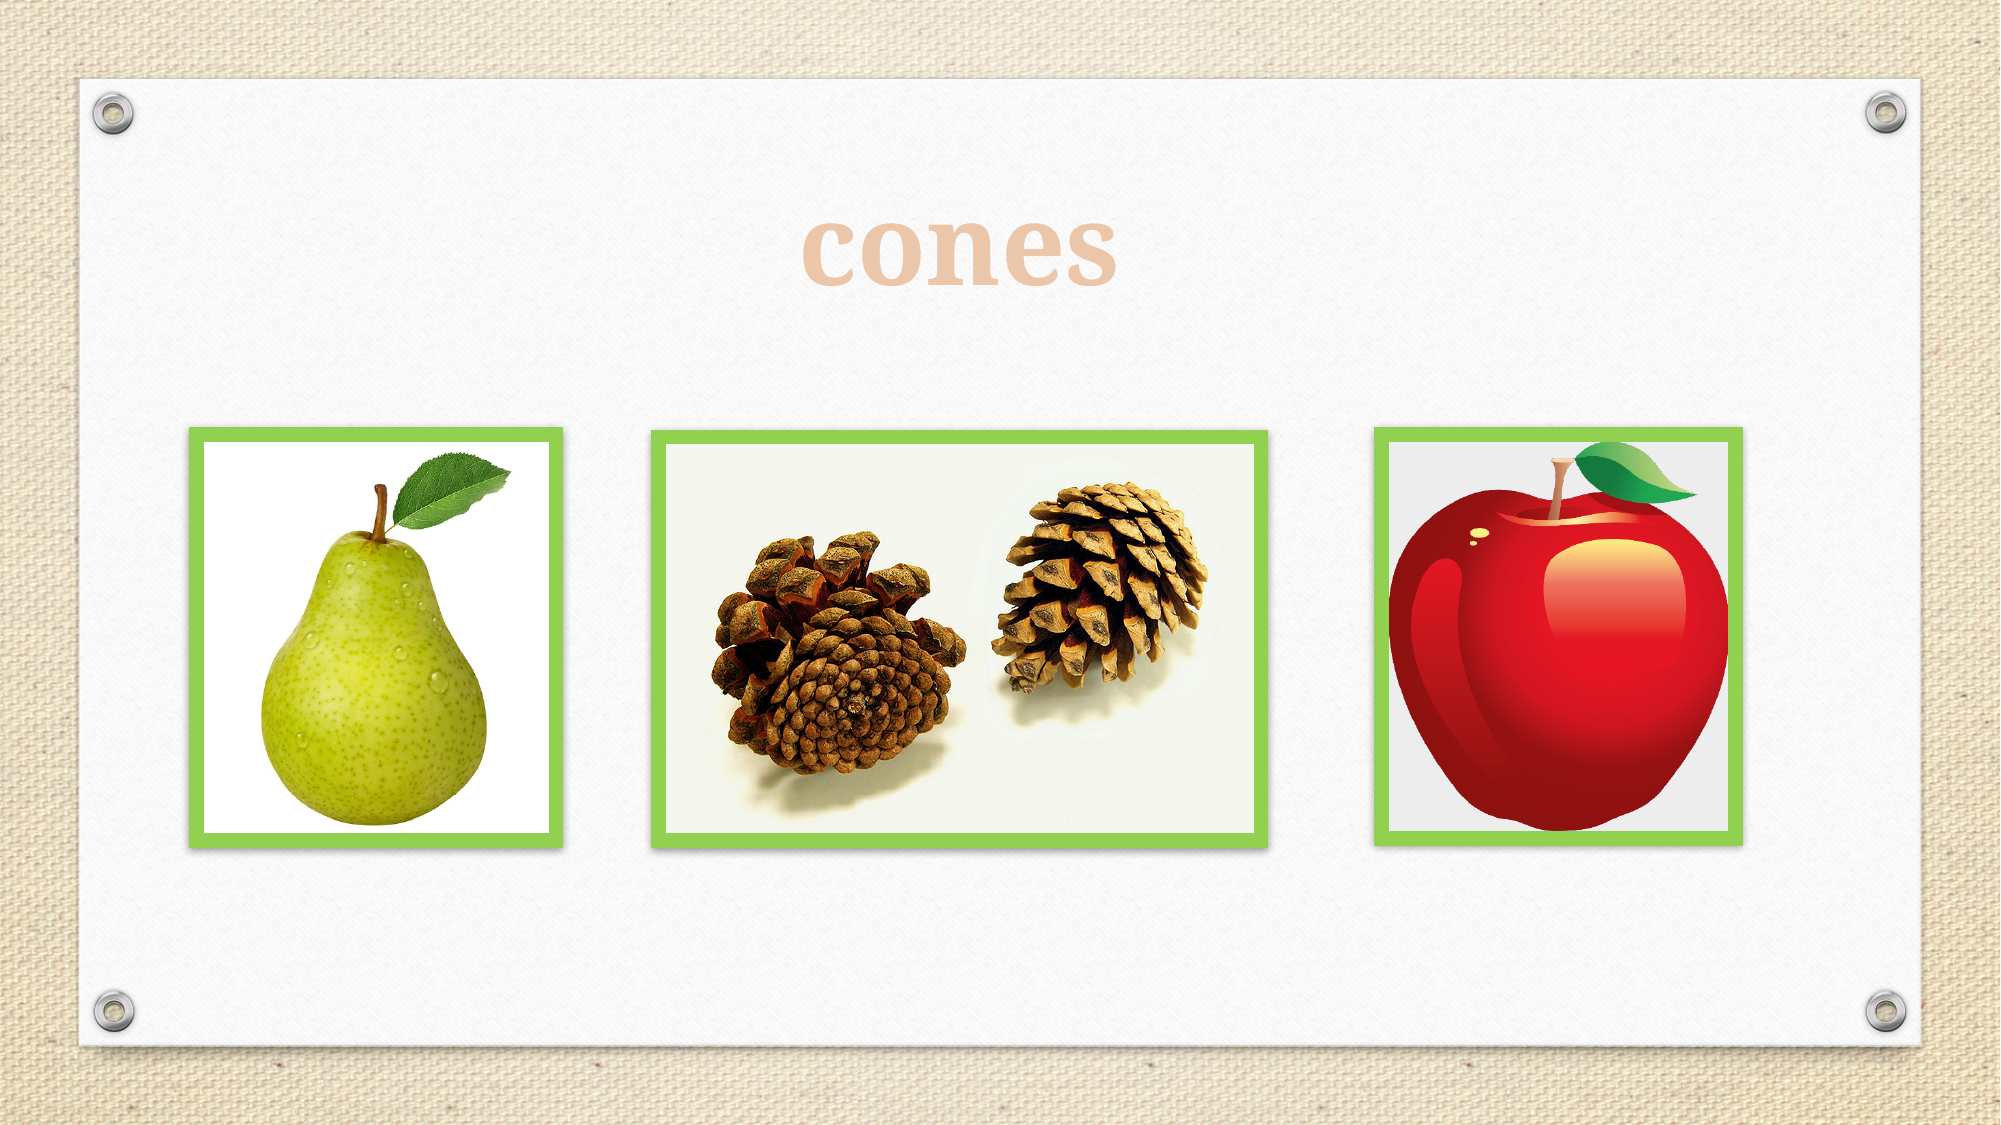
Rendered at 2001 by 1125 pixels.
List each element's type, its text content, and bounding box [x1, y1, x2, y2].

picture [0, 0, 2001, 1125]
text_box cones [783, 165, 1136, 316]
